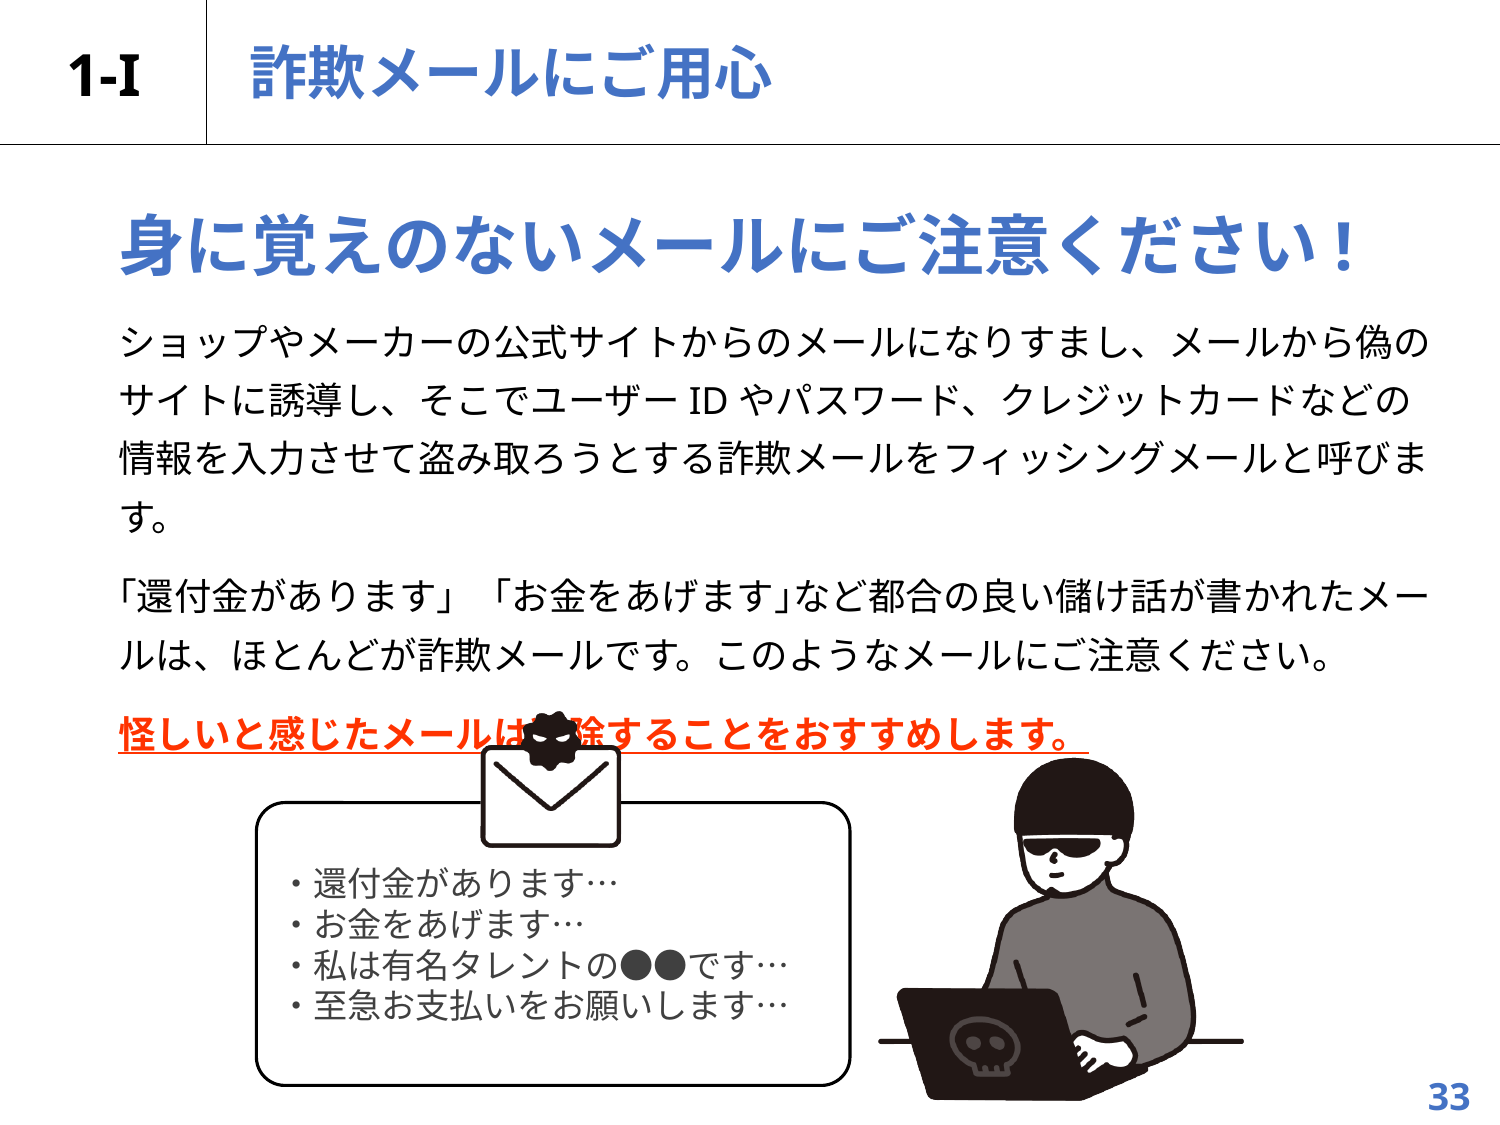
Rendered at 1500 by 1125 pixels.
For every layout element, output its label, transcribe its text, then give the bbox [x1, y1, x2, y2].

picture [473, 702, 622, 848]
text_box 詐欺メールにご用心 [230, 24, 1459, 119]
text_box ・還付金があります… ・お金をあげます… ・私は有名タレントの●●です… ・至急お支払いをお願いします… [255, 801, 852, 1087]
text_box 身に覚えのないメールにご注意ください! ショップやメーカーの公式サイトからのメールになりすまし、メールから偽のサイトに誘導し、そこでユーザーIDやパスワード、クレジットカードなどの情報を入力させて盗み取ろうとする詐欺メールをフィッシングメールと呼びます。 ｢還付金があります」「お金をあげます｣など都合の良い儲け話が書かれたメールは、ほとんどが詐欺メールです。このようなメールにご注意ください。 怪しいと感じたメールは削除することをおすすめします。 [103, 172, 1453, 929]
text_box 33 [1402, 1065, 1497, 1125]
title 1-I [0, 0, 207, 147]
picture [878, 757, 1244, 1101]
